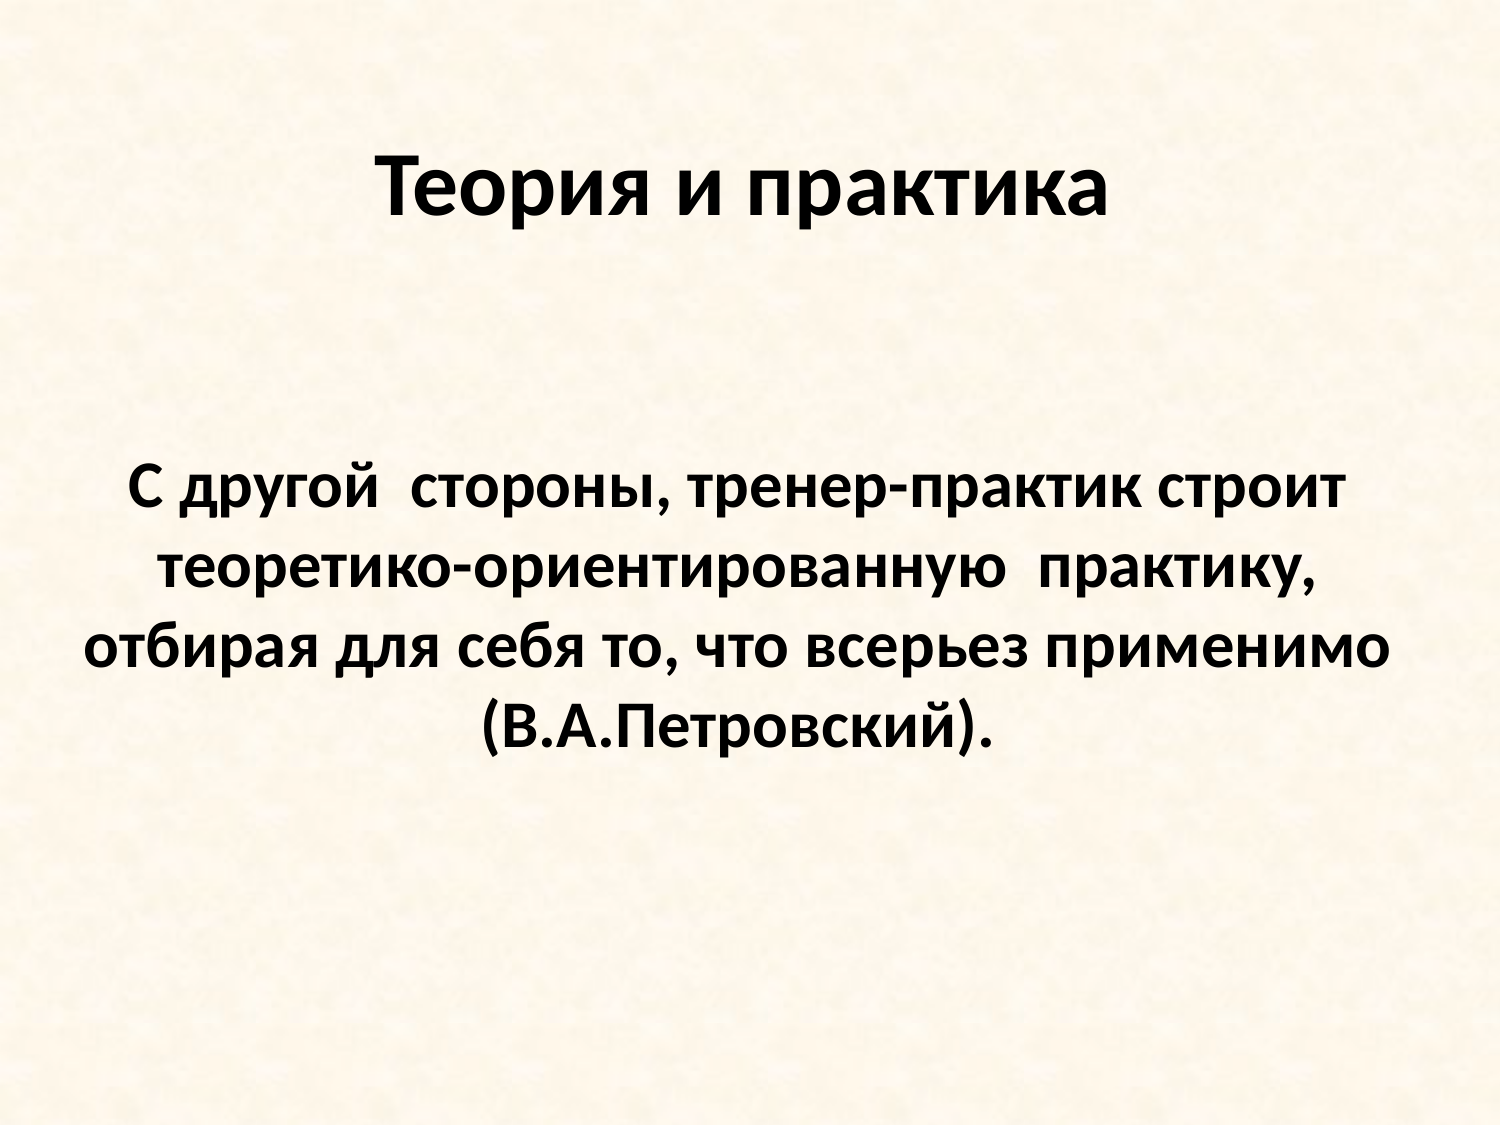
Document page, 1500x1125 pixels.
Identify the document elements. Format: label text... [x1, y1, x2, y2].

subtitle С другой стороны, тренер-практик строит теоретико-ориентированную практику, отбирая для себя то, что всерьез применимо (В.А.Петровский). [46, 246, 1430, 1090]
title Теория и практика [105, 58, 1381, 246]
